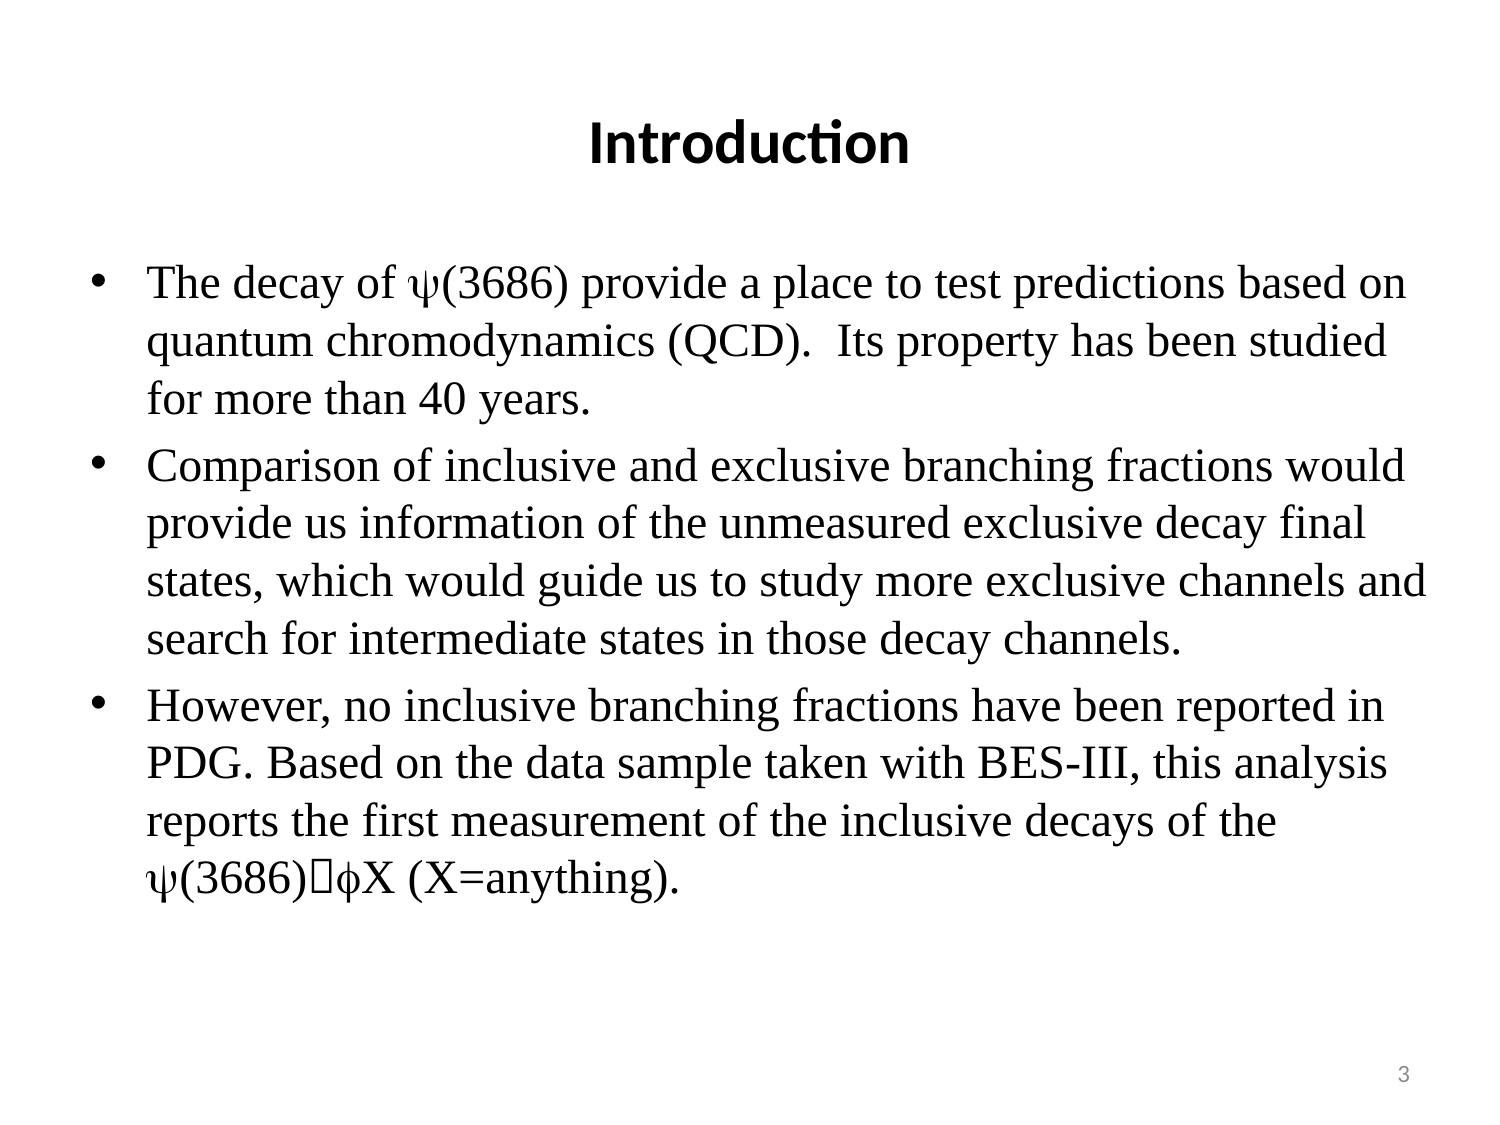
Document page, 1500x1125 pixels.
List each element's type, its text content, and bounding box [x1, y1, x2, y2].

list The decay of y(3686) provide a place to test predictions based on quantum chromodynamics (QCD). Its property has been studied for more than 40 years. Comparison of inclusive and exclusive branching fractions would provide us information of the unmeasured exclusive decay final states, which would guide us to study more exclusive channels and search for intermediate states in those decay channels. However, no inclusive branching fractions have been reported in PDG. Based on the data sample taken with BES-III, this analysis reports the first measurement of the inclusive decays of the y(3686)fX (X=anything). [75, 243, 1459, 1035]
title Introduction [75, 45, 1425, 233]
slide_number 3 [1074, 1042, 1425, 1103]
